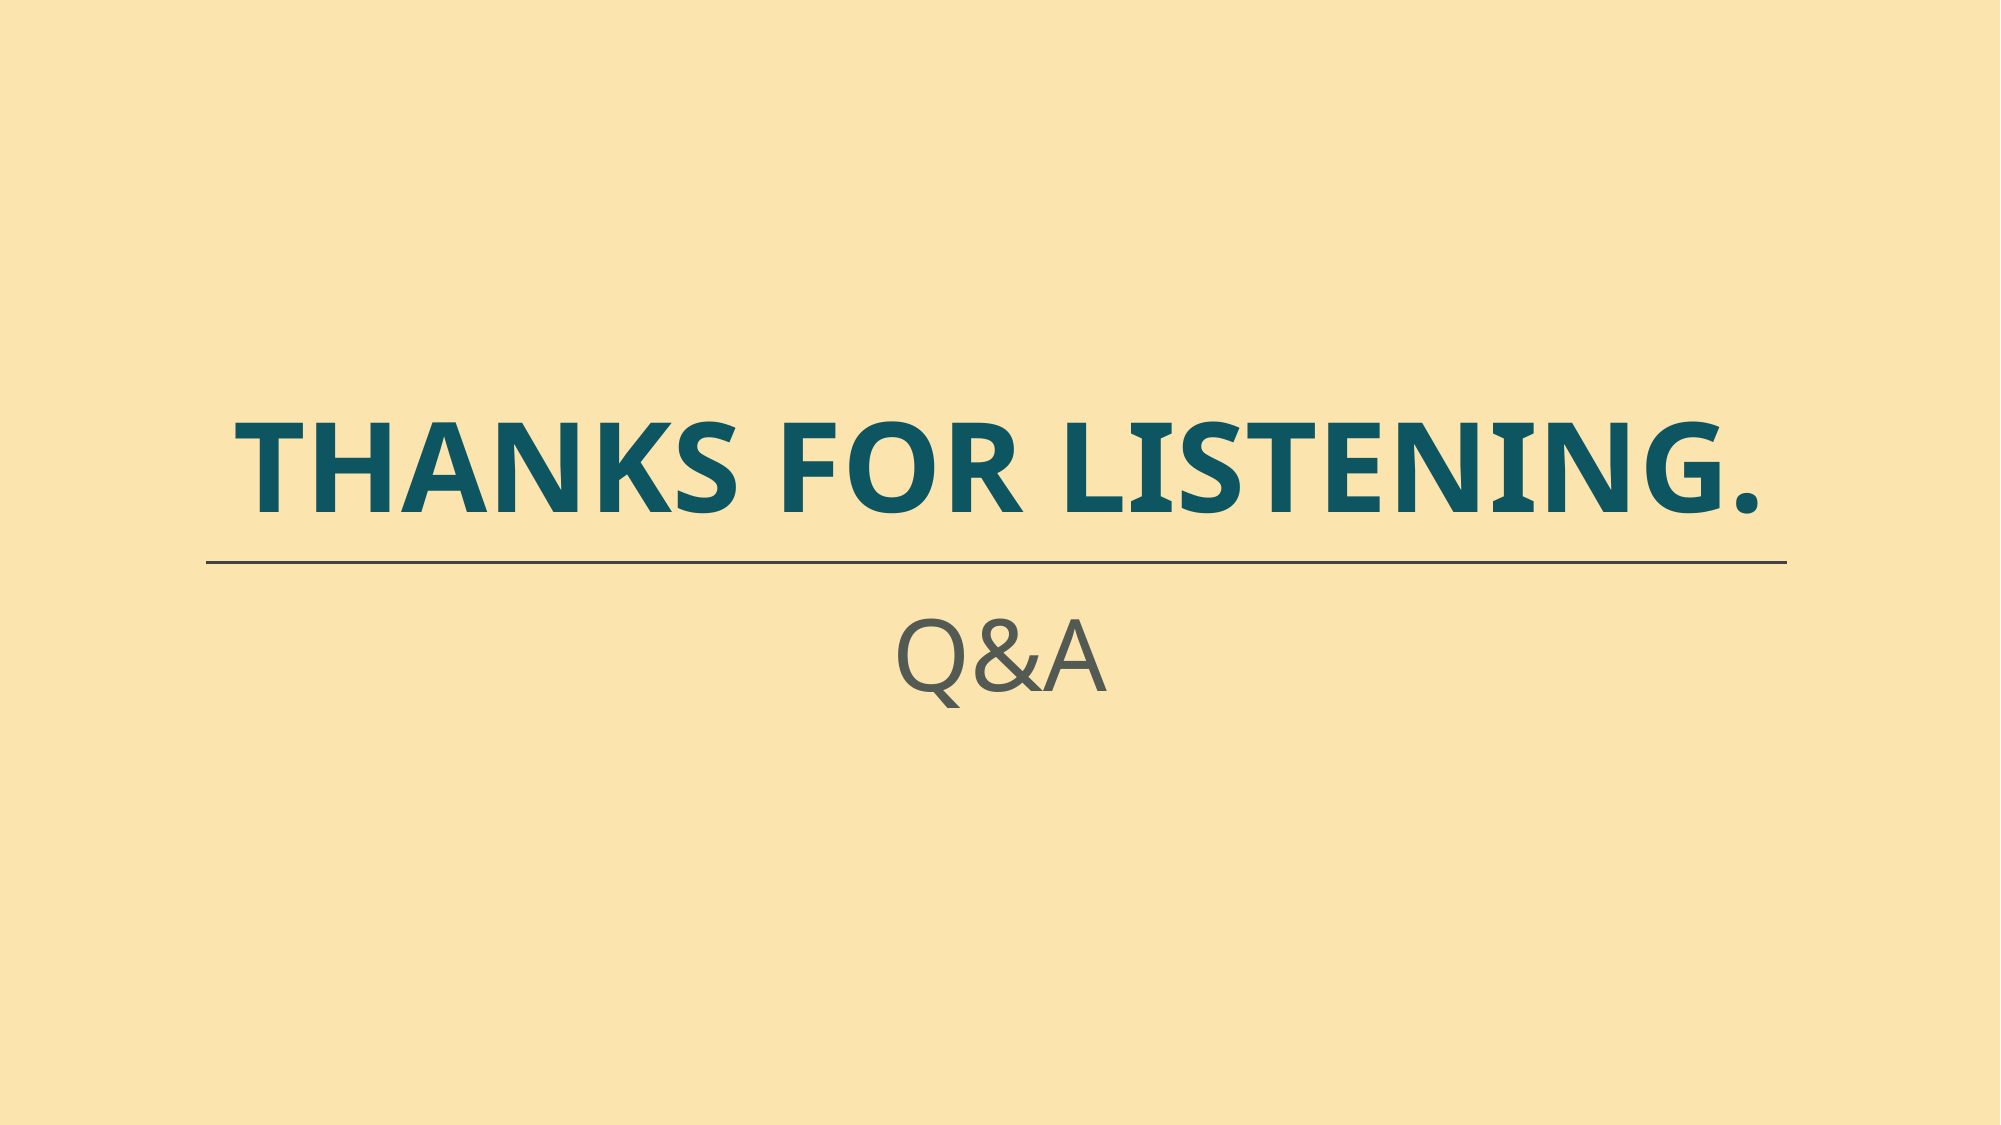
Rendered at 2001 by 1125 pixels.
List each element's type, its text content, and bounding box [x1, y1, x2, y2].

subtitle Q&A [249, 597, 1750, 761]
title THANKS FOR LISTENING. [177, 383, 1823, 547]
